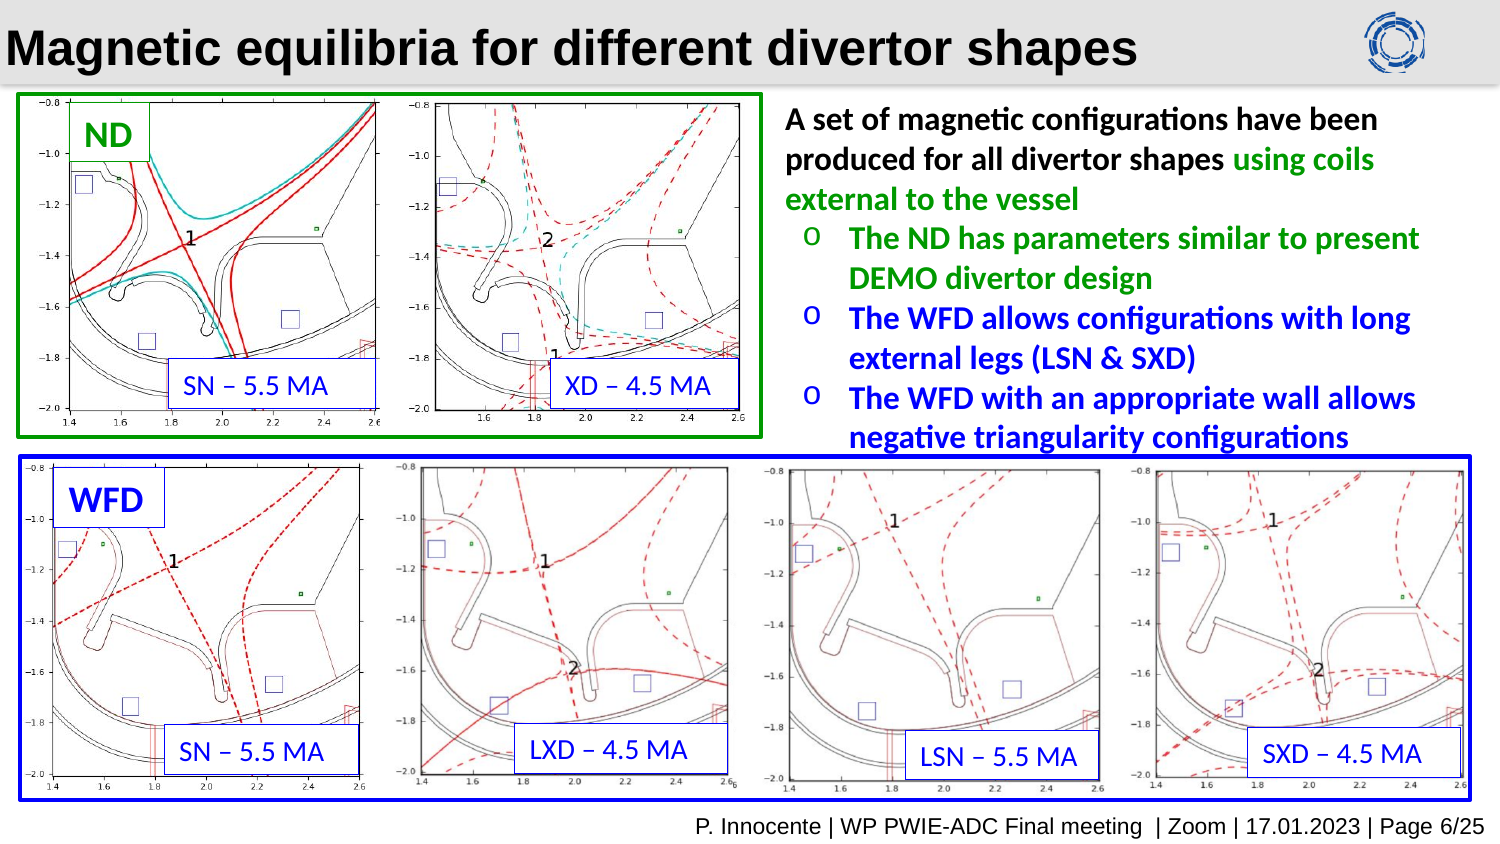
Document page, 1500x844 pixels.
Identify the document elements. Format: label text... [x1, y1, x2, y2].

picture [36, 96, 381, 426]
picture [1126, 465, 1471, 794]
text_box A set of magnetic configurations have been produced for all divertor shapes using coils external to the vessel [770, 89, 1486, 225]
text_box [18, 454, 787, 802]
picture [762, 465, 1107, 796]
text_box [16, 92, 763, 439]
picture [405, 98, 745, 423]
text_box [1110, 503, 1472, 802]
picture [19, 462, 371, 799]
text_box The ND has parameters similar to present DEMO divertor design The WFD allows configurations with long external legs (LSN & SXD) The WFD with an appropriate wall allows negative triangularity configurations [787, 208, 1500, 503]
title Magnetic equilibria for different divertor shapes [0, 13, 1228, 70]
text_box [389, 461, 734, 790]
